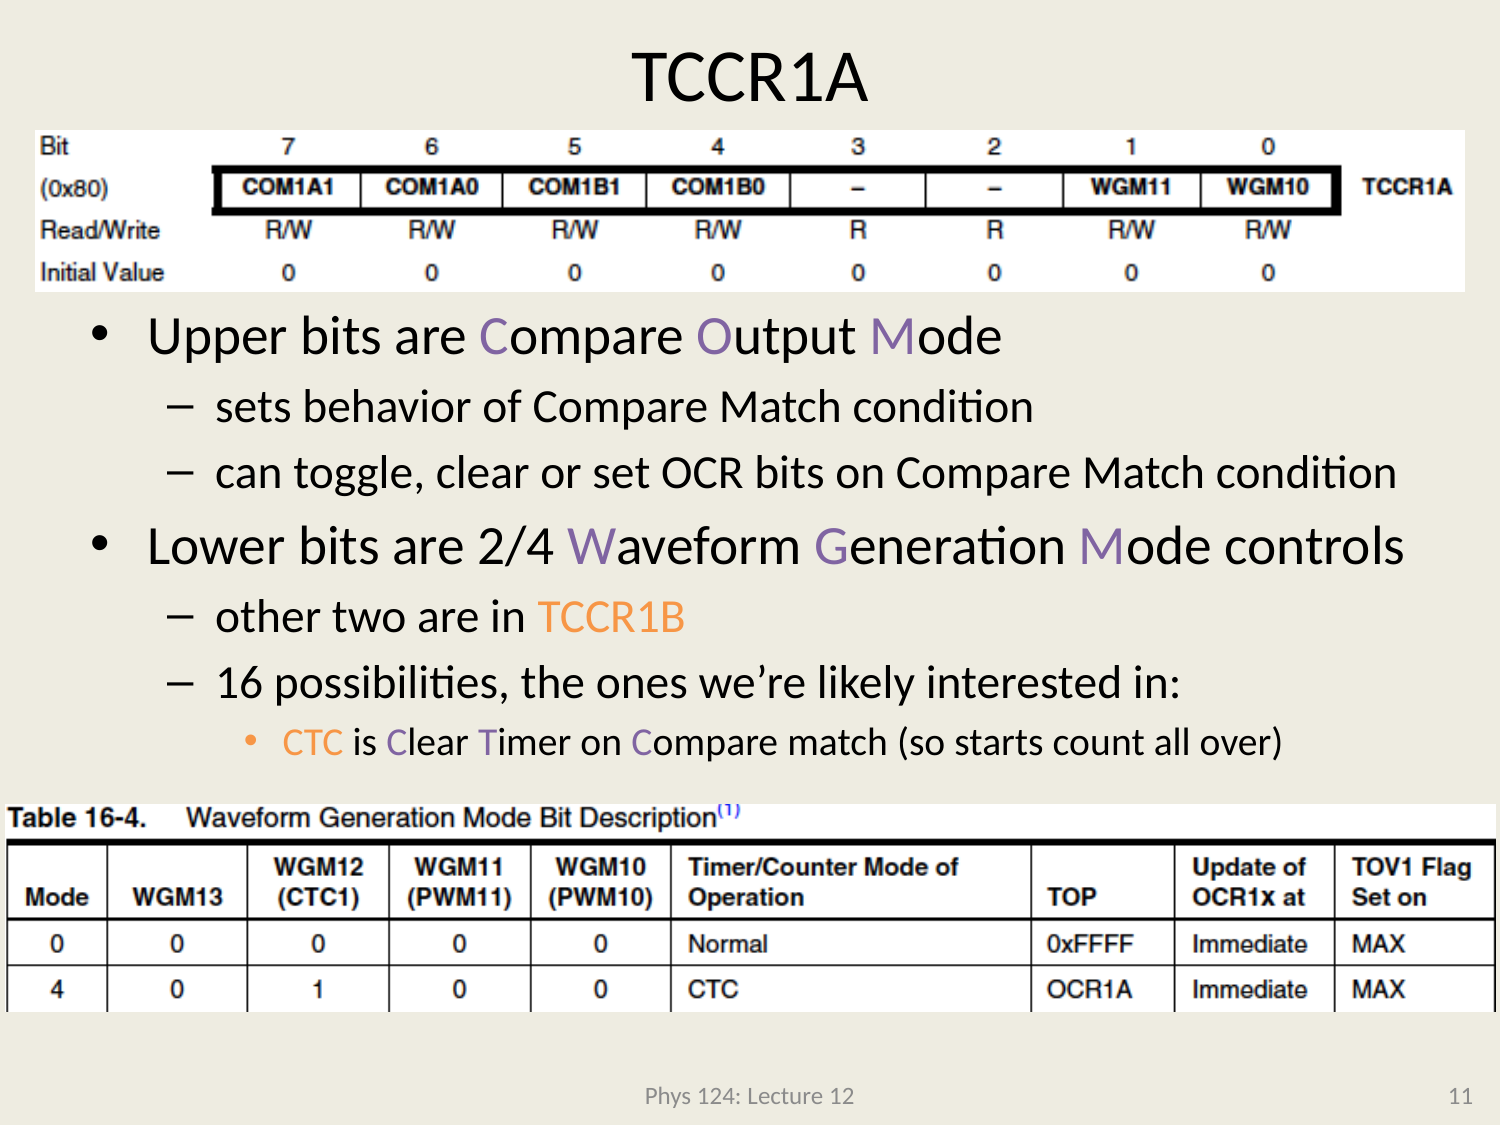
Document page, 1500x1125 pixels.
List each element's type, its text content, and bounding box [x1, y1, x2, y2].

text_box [5, 804, 1496, 1013]
slide_number 11 [1138, 1064, 1489, 1125]
title TCCR1A [75, 11, 1425, 129]
list Upper bits are Compare Output Mode sets behavior of Compare Match condition can toggle, clear or set OCR bits on Compare Match condition Lower bits are 2/4 Waveform Generation Mode controls other two are in TCCR1B 16 possibilities, the ones we’re likely interested in: CTC is Clear Timer on Compare match (so starts count all over) [75, 300, 1425, 803]
footer Phys 124: Lecture 12 [512, 1064, 988, 1125]
picture [35, 130, 1465, 292]
